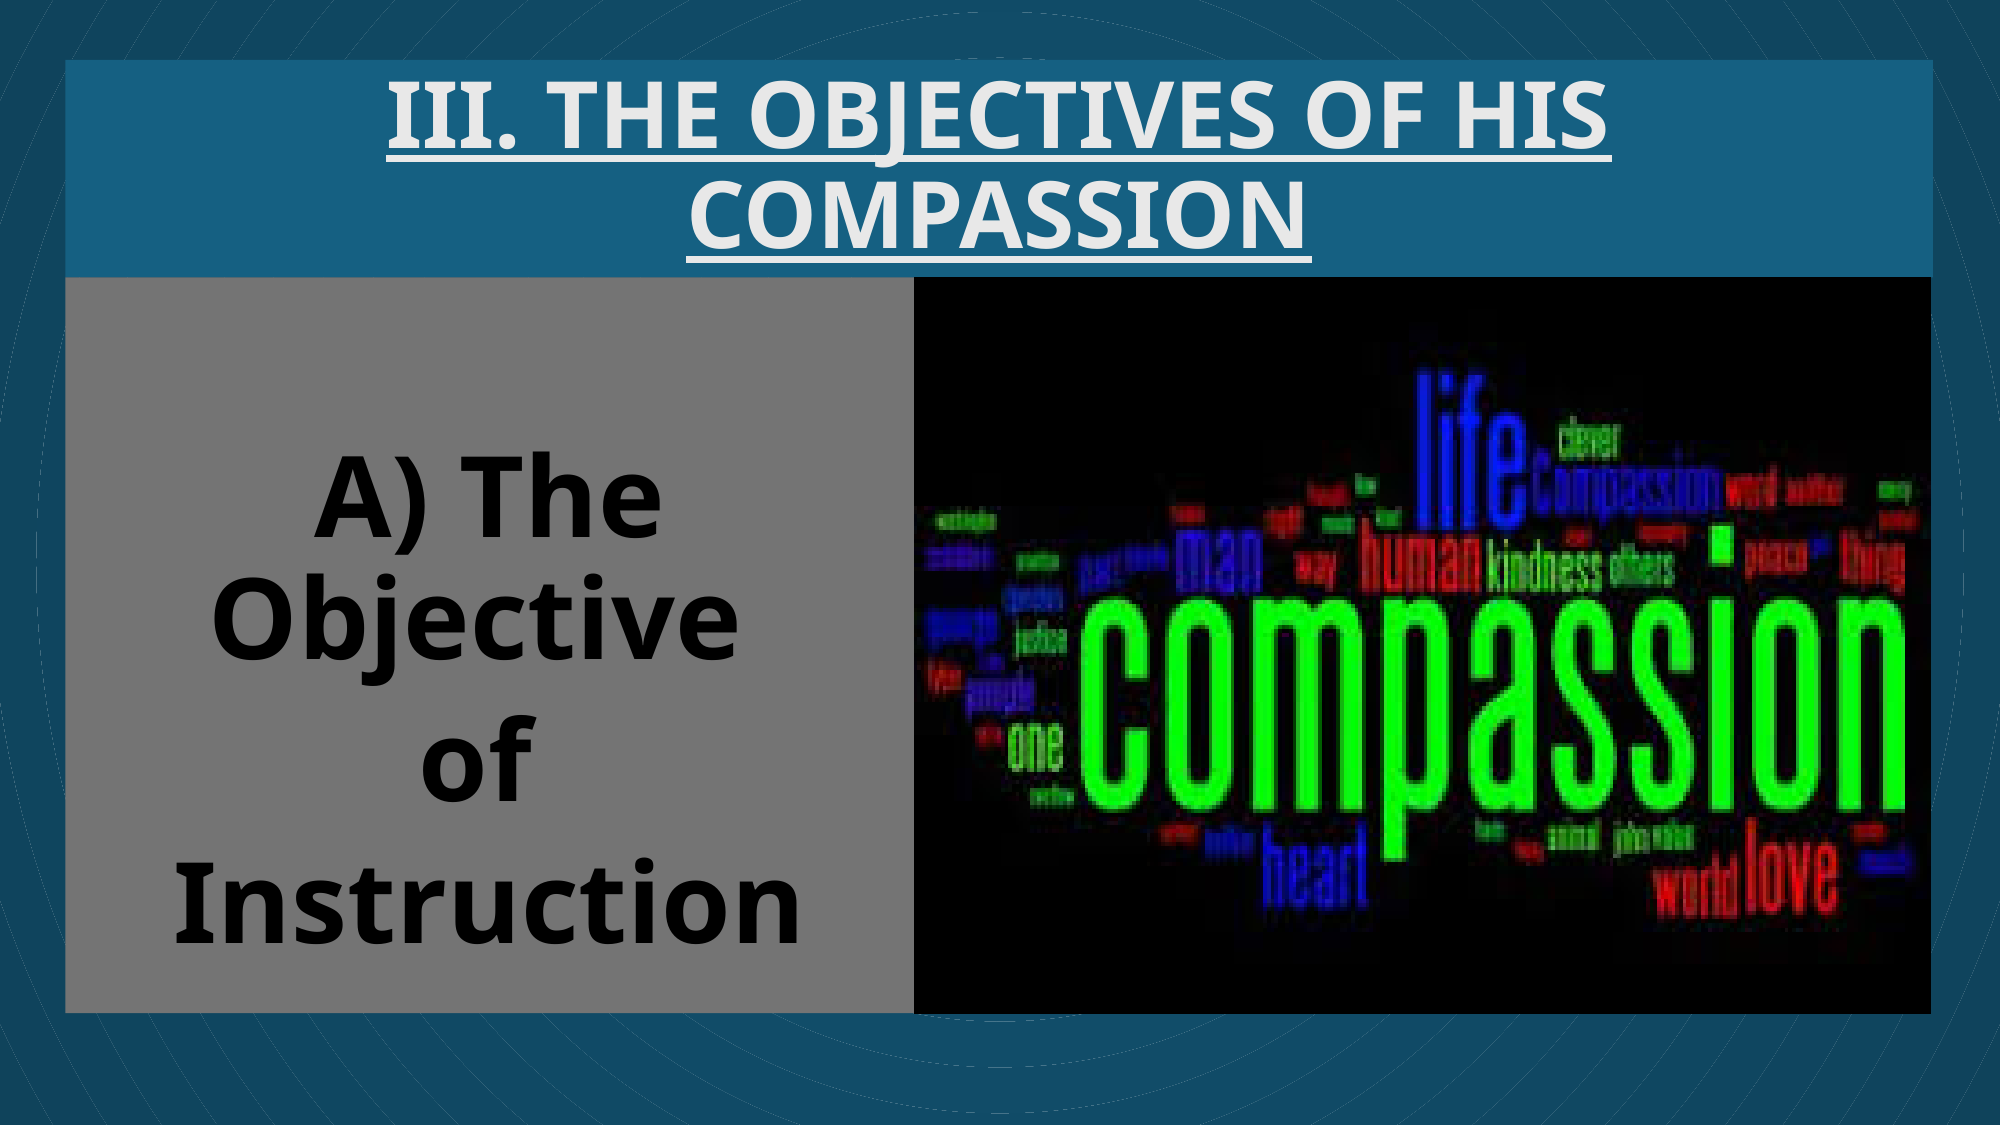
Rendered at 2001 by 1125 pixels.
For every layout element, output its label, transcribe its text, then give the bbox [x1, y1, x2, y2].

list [913, 276, 1931, 1014]
title III. THE OBJECTIVES OF HIS COMPASSION [65, 59, 1933, 278]
list A) The Objective of Instruction [65, 277, 913, 1014]
